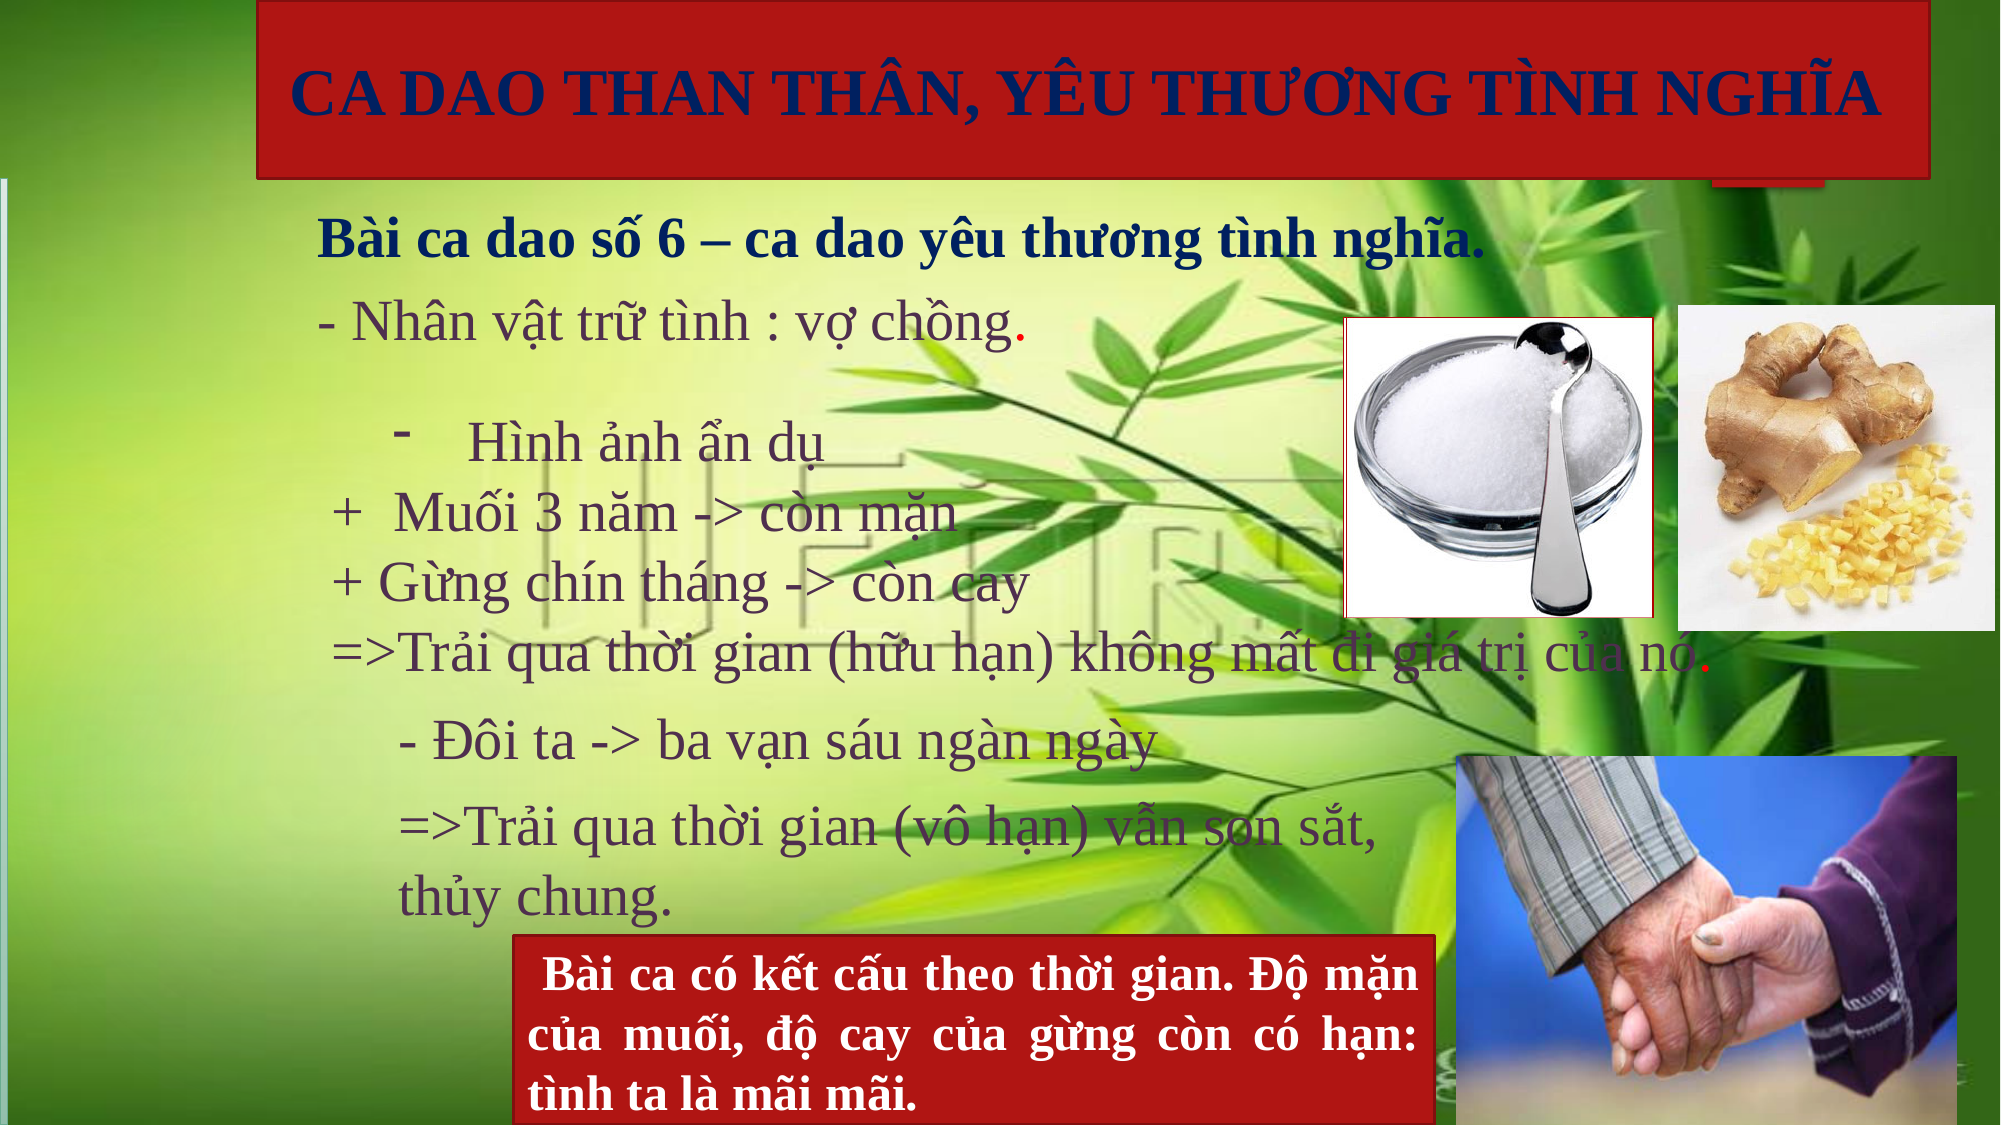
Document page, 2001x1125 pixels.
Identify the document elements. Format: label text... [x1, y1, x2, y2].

text_box - Đôi ta -> ba vạn sáu ngàn ngày [383, 693, 1435, 779]
text_box Hình ảnh ẩn dụ + Muối 3 năm -> còn mặn + Gừng chín tháng -> còn cay =>Trải qua thời gian (hữu hạn) không mất đi giá trị của nó. [302, 395, 2000, 691]
text_box - Nhân vật trữ tình : vợ chồng. [302, 275, 1323, 360]
text_box Bài ca có kết cấu theo thời gian. Độ mặn của muối, độ cay của gừng còn có hạn: tình ta là mãi mãi. [512, 934, 1436, 1125]
text_box CA DAO THAN THÂN, YÊU THƯƠNG TÌNH NGHĨA [256, 0, 1931, 180]
text_box Bài ca dao số 6 – ca dao yêu thương tình nghĩa. [302, 191, 1868, 347]
text_box =>Trải qua thời gian (vô hạn) vẫn son sắt, thủy chung. [383, 779, 1401, 934]
picture [0, 0, 2001, 1125]
text_box [0, 178, 8, 1125]
